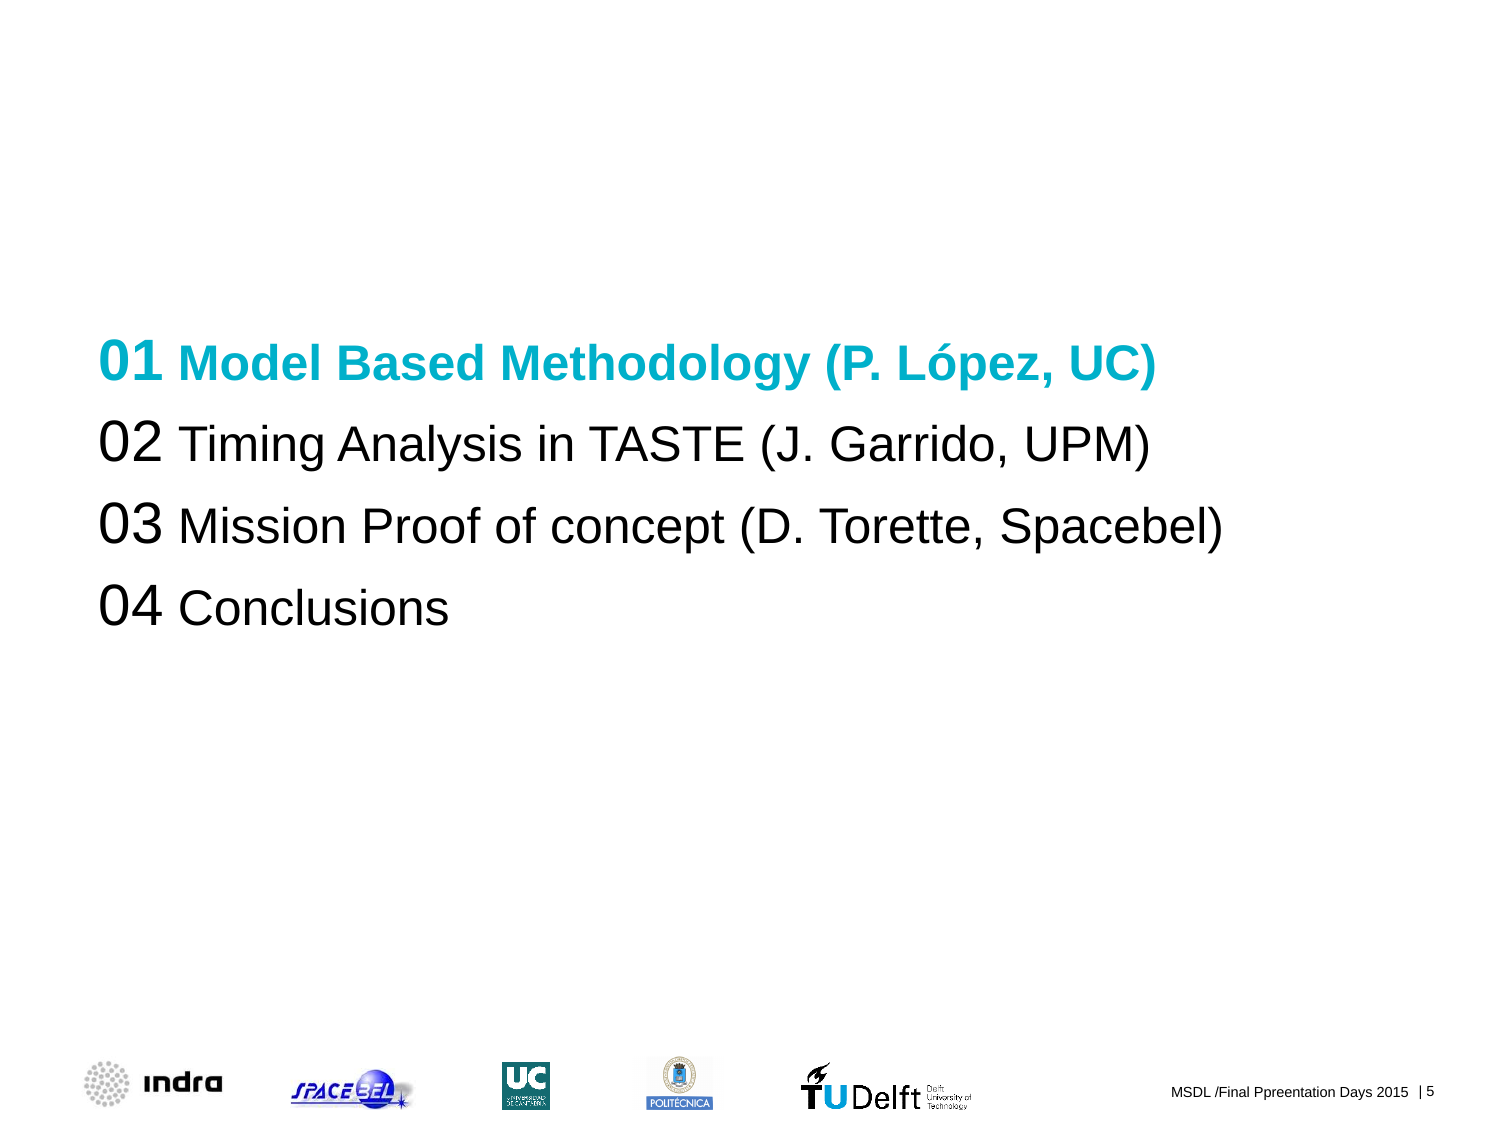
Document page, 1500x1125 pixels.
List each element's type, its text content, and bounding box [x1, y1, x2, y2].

picture [801, 1062, 971, 1110]
picture [81, 1056, 224, 1110]
picture [290, 1068, 420, 1110]
picture [502, 1062, 550, 1110]
picture [632, 1056, 724, 1110]
list 01 Model Based Methodology (P. López, UC) 02 Timing Analysis in TASTE (J. Garrido, UPM) 03 Mission Proof of concept (D. Torette, Spacebel) 04 Conclusions [83, 314, 1451, 1044]
